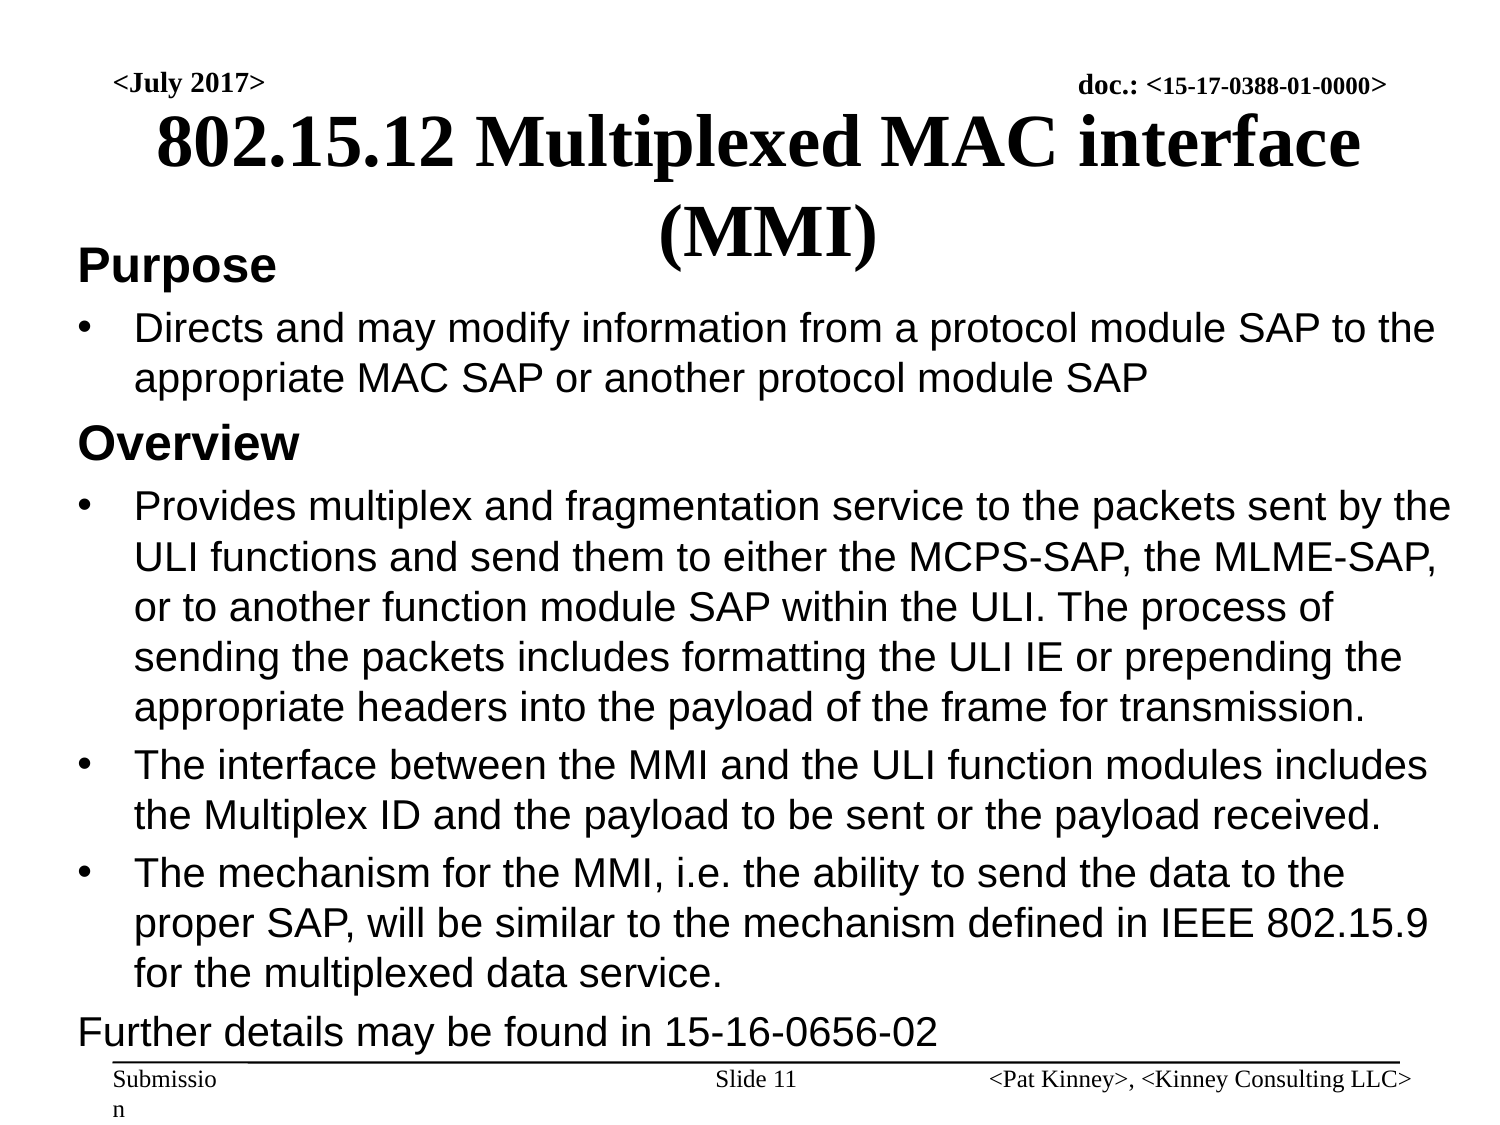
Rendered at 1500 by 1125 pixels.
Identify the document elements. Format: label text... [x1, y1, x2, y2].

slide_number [112, 62, 376, 99]
slide_number Slide 11 [712, 1061, 800, 1093]
footer <Pat Kinney>, <Kinney Consulting LLC> [899, 1061, 1413, 1093]
title 802.15.12 Multiplexed MAC interface (MMI) [0, 87, 1500, 275]
list Purpose Directs and may modify information from a protocol module SAP to the appropriate MAC SAP or another protocol module SAP Overview Provides multiplex and fragmentation service to the packets sent by the ULI functions and send them to either the MCPS-SAP, the MLME-SAP, or to another function module SAP within the ULI. The process of sending the packets includes formatting the ULI IE or prepending the appropriate headers into the payload of the frame for transmission. The interface between the MMI and the ULI function modules includes the Multiplex ID and the payload to be sent or the payload received. The mechanism for the MMI, i.e. the ability to send the data to the proper SAP, will be similar to the mechanism defined in IEEE 802.15.9 for the multiplexed data service. Further details may be found in 15-16-0656-02 [62, 224, 1475, 1013]
